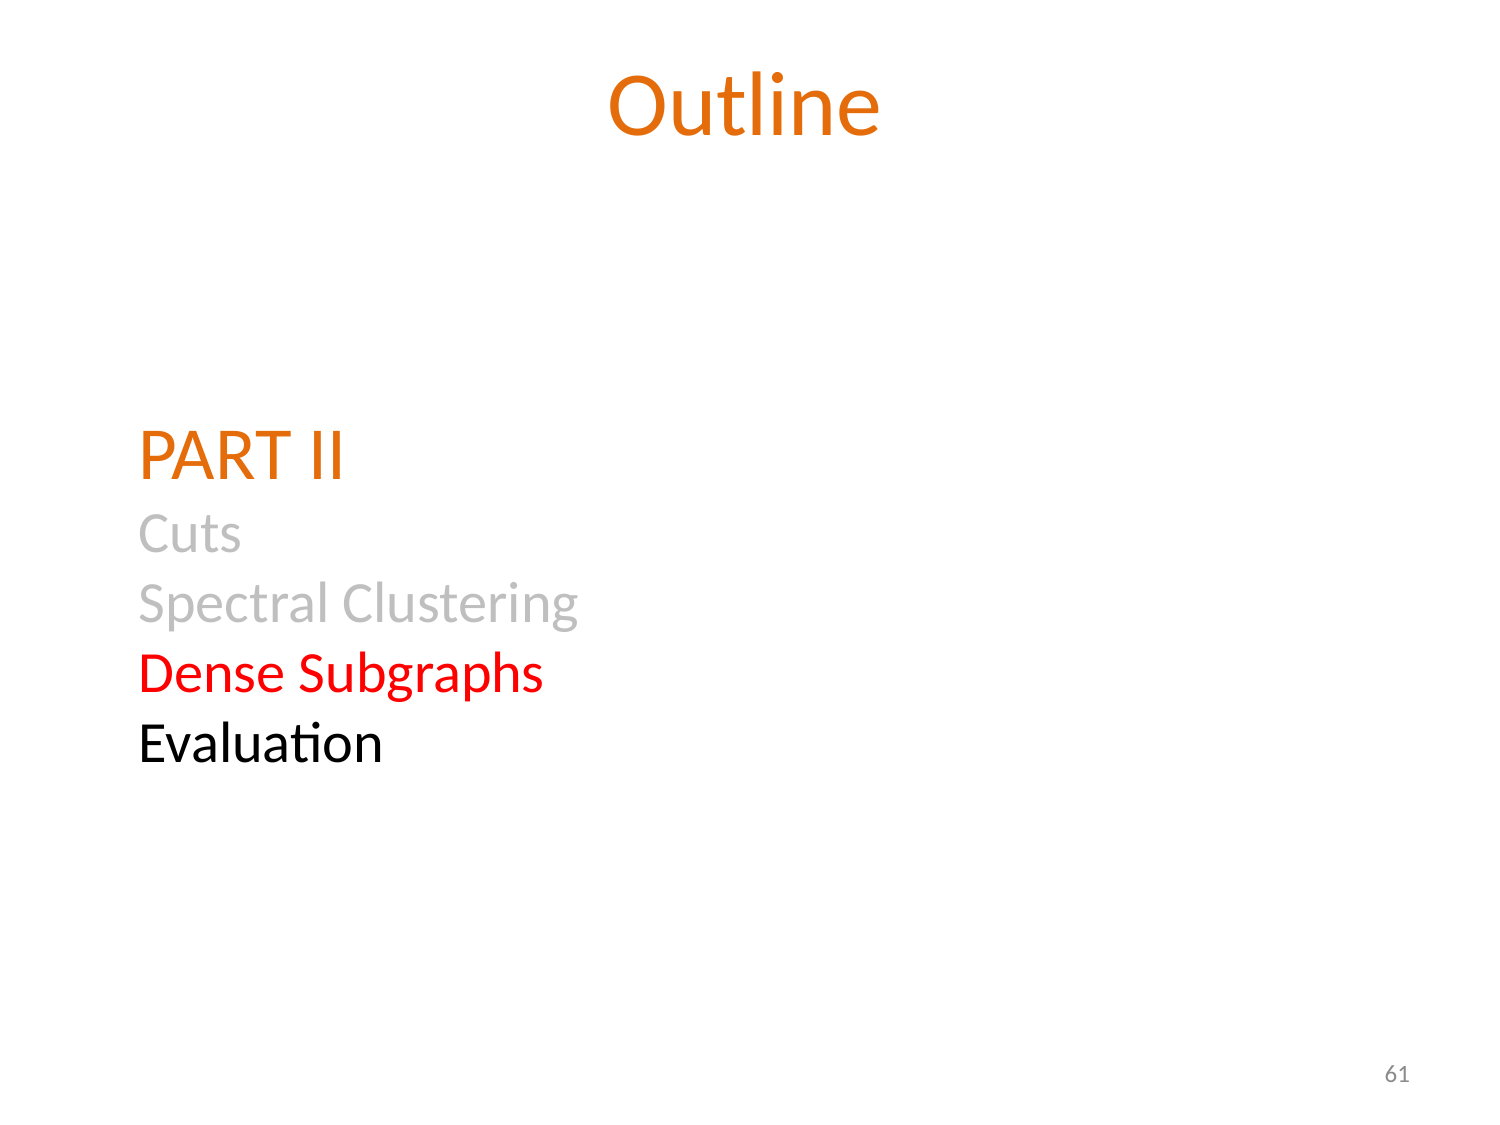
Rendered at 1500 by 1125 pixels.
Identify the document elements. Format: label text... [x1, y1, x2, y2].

text_box Outline [70, 4, 1420, 193]
slide_number 61 [1074, 1042, 1425, 1103]
text_box PART II Cuts Spectral Clustering Dense Subgraphs Evaluation [123, 397, 1362, 852]
